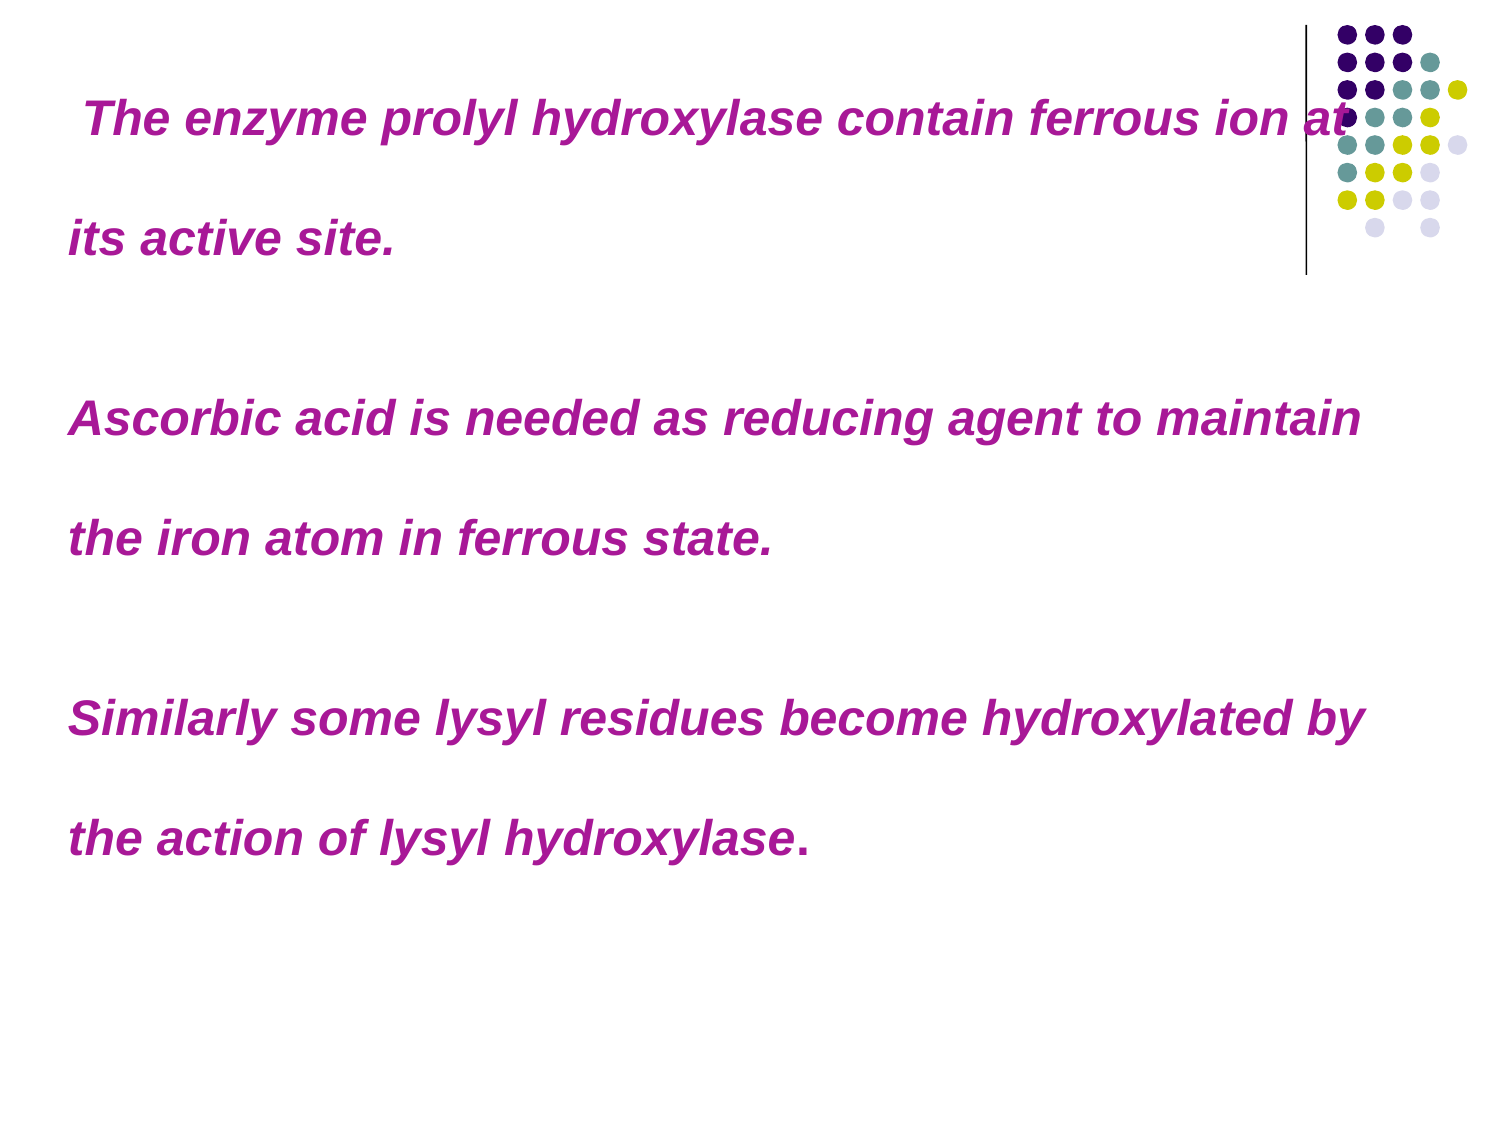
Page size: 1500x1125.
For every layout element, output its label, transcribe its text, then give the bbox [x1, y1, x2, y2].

text_box The enzyme prolyl hydroxylase contain ferrous ion at its active site. Ascorbic acid is needed as reducing agent to maintain the iron atom in ferrous state. Similarly some lysyl residues become hydroxylated by the action of lysyl hydroxylase. [53, 78, 1471, 873]
